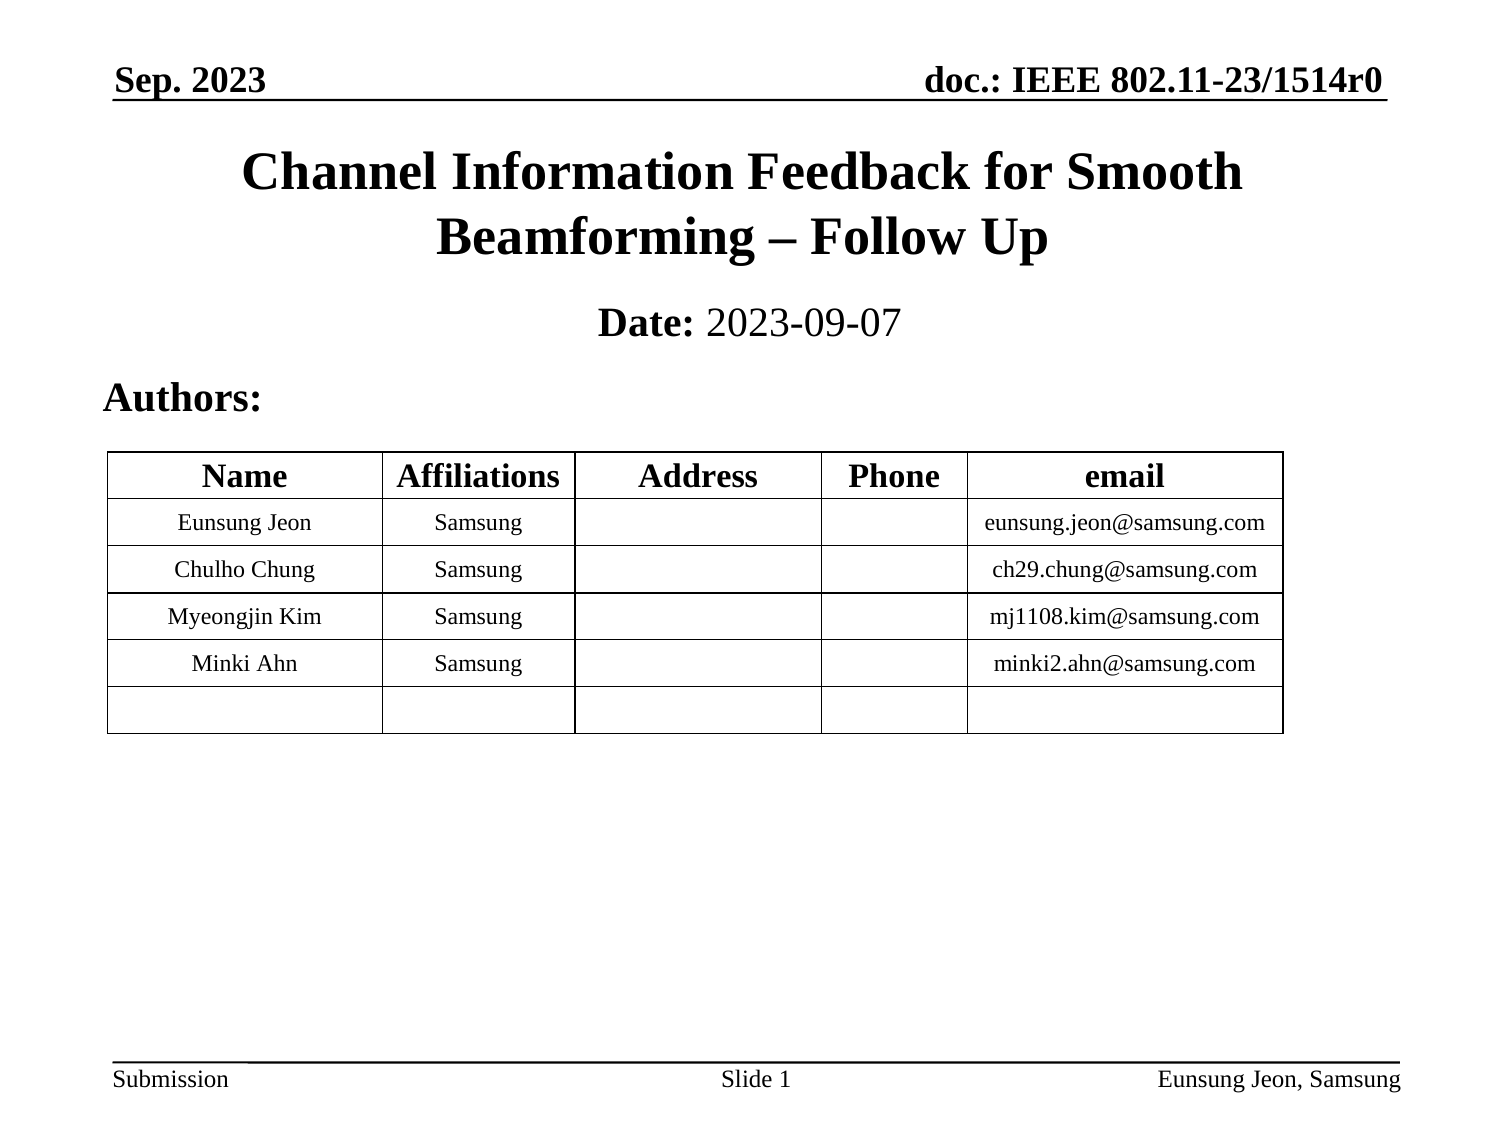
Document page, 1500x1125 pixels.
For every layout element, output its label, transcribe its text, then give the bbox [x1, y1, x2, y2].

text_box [86, 451, 1302, 1067]
text_box Authors: [87, 362, 325, 425]
title Channel Information Feedback for Smooth Beamforming – Follow Up [62, 112, 1426, 288]
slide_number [114, 54, 286, 101]
footer Eunsung Jeon, Samsung [1155, 1061, 1402, 1093]
slide_number Slide 1 [712, 1075, 800, 1093]
list Date: 2023-09-07 [112, 287, 1388, 351]
